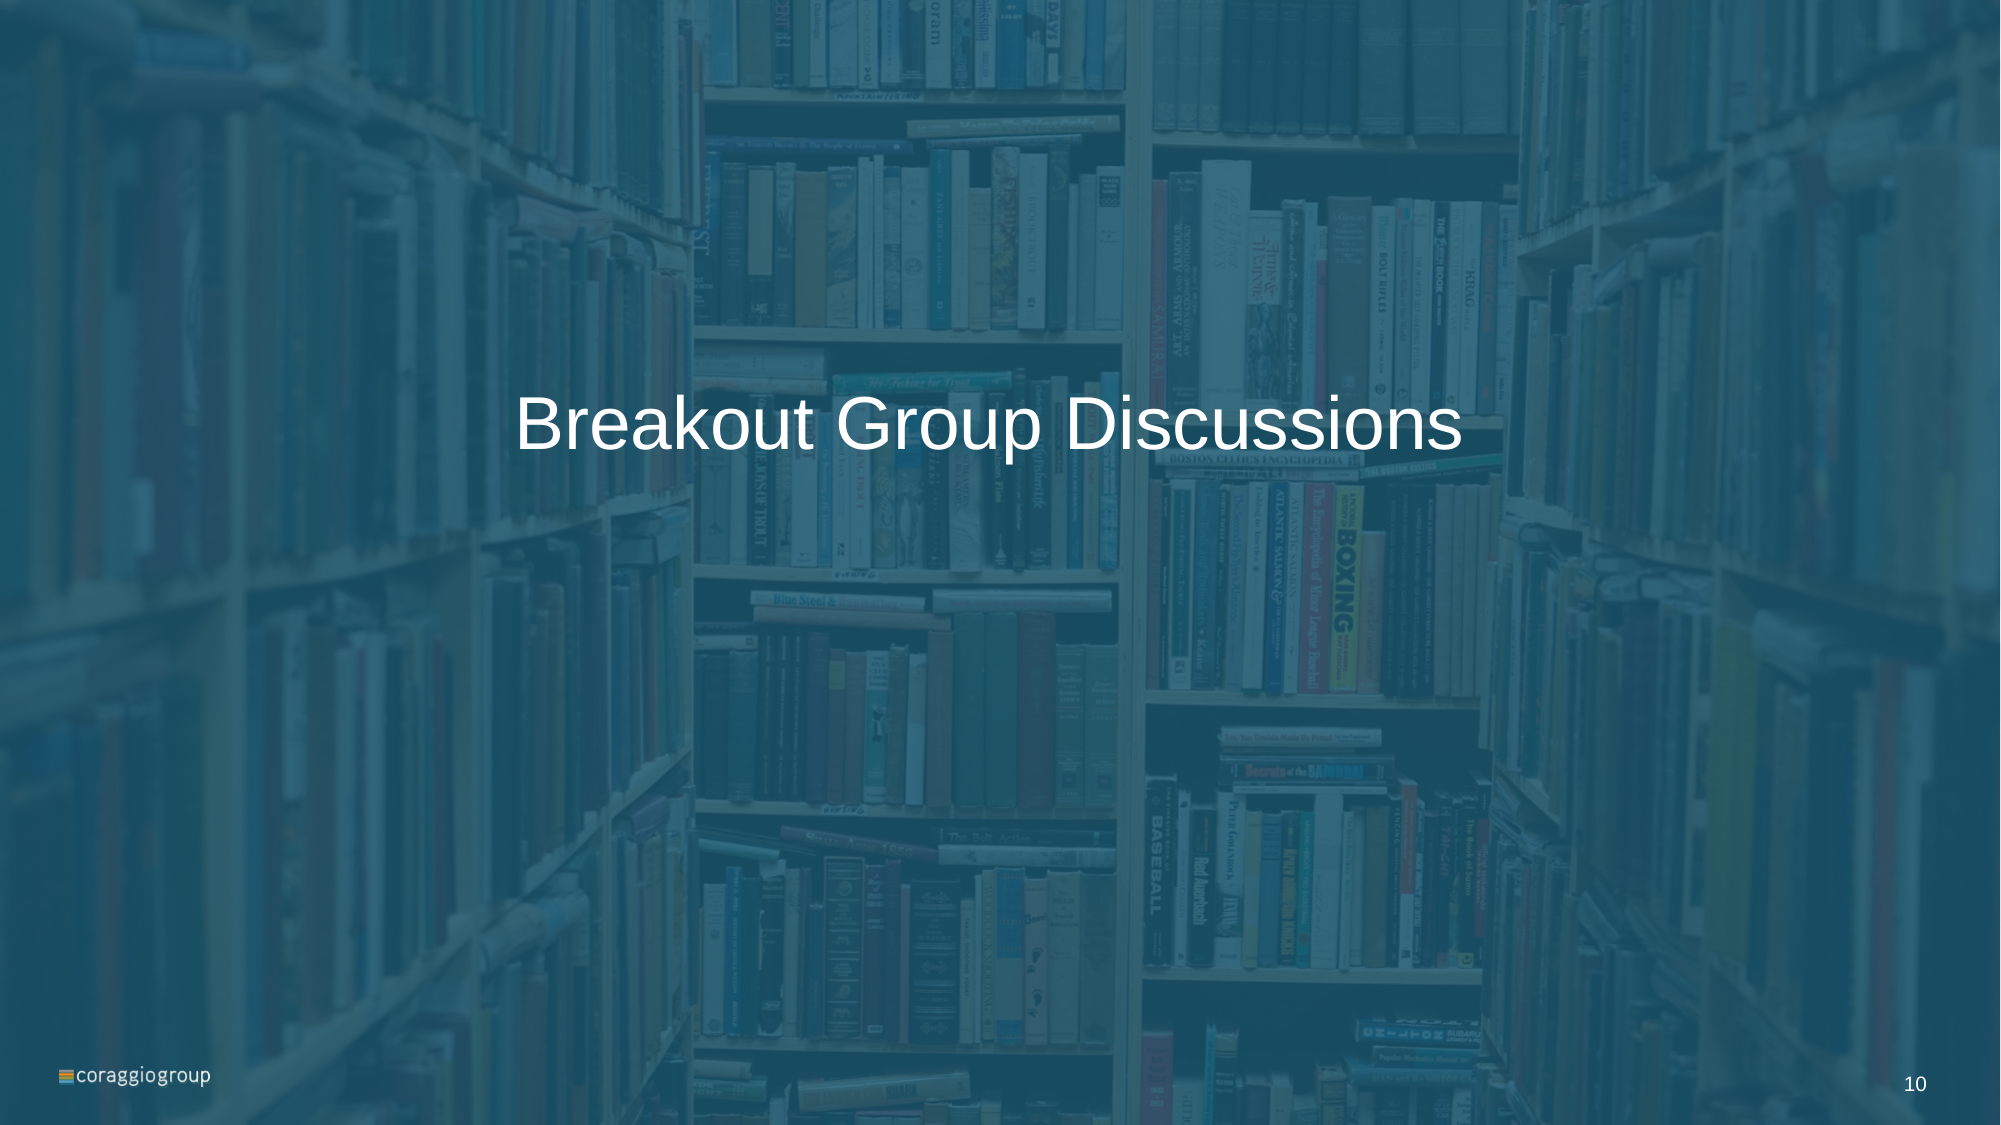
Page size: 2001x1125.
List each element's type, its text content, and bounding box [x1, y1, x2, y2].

picture [59, 1066, 210, 1087]
text_box 10 [1491, 1042, 1942, 1103]
list Breakout Group Discussions [0, 377, 2000, 664]
